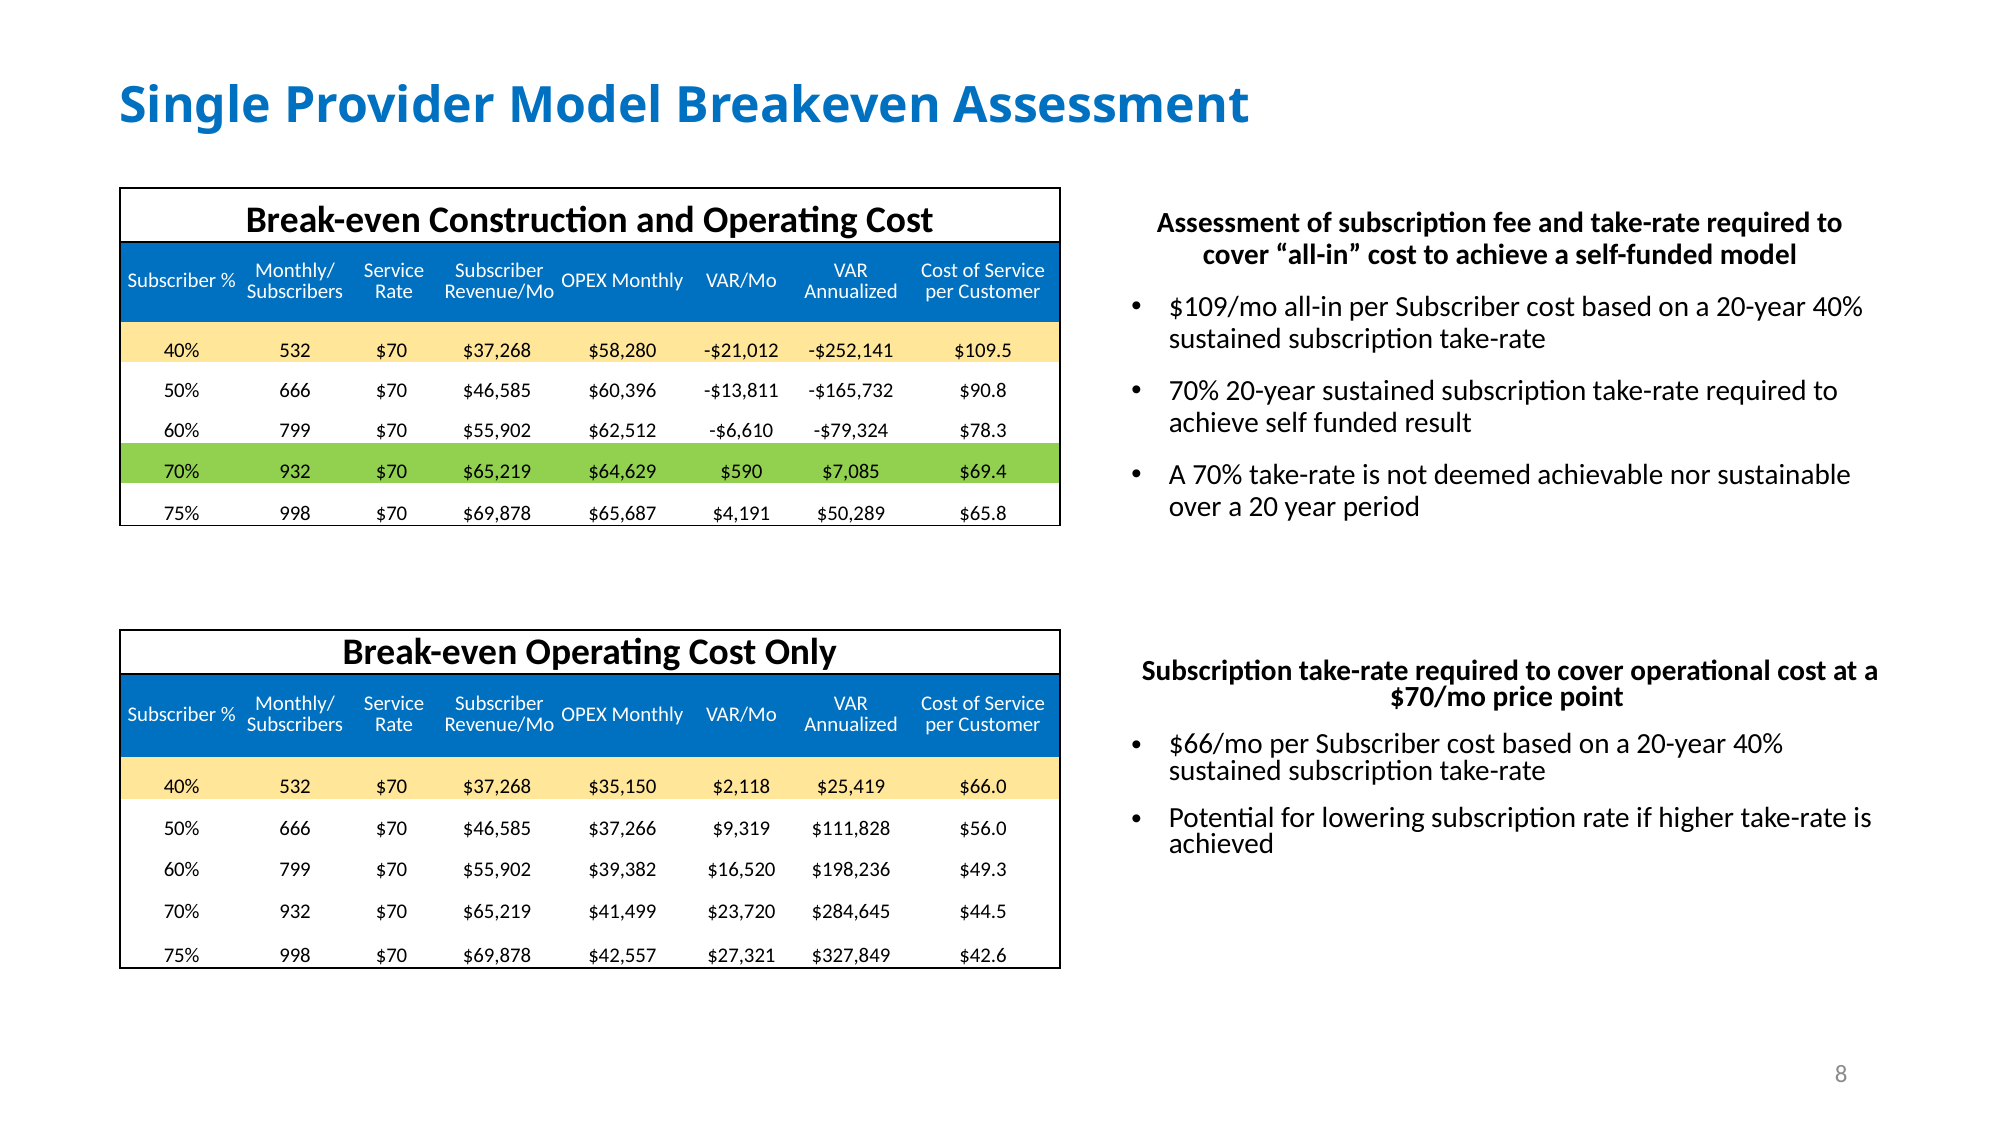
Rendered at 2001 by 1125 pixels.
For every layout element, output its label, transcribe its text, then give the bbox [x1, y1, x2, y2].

table_cell $78.3 [906, 403, 1059, 443]
table_cell $56.0 [906, 799, 1059, 840]
table_cell $198,236 [796, 840, 906, 882]
table_cell $37,268 [441, 757, 558, 799]
table_cell $55,902 [441, 840, 558, 882]
table_cell $65.8 [906, 483, 1059, 525]
table_cell $25,419 [796, 757, 906, 799]
table_cell $109.5 [906, 322, 1059, 362]
table_cell OPEX Monthly [558, 243, 687, 322]
table_cell Subscriber % [121, 243, 243, 322]
table_cell $41,499 [558, 882, 687, 924]
table_cell 50% [121, 799, 243, 840]
table_cell $70 [347, 924, 441, 967]
table_cell OPEX Monthly [558, 675, 687, 757]
table_cell $27,321 [687, 924, 796, 967]
table_cell $284,645 [796, 882, 906, 924]
table_cell $35,150 [558, 757, 687, 799]
table_cell 75% [121, 924, 243, 967]
table_cell $69,878 [441, 924, 558, 967]
table_cell $70 [347, 362, 441, 403]
table_cell $69.4 [906, 443, 1059, 483]
table_cell $70 [347, 483, 441, 525]
table_cell 40% [121, 757, 243, 799]
list Assessment of subscription fee and take-rate required to cover “all-in” cost to achieve a self-funded model $109/mo all-in per Subscriber cost based on a 20-year 40% sustained subscription take-rate 70% 20-year sustained subscription take-rate required to achieve self funded result A 70% take-rate is not deemed achievable nor sustainable over a 20 year period [1116, 200, 1885, 538]
table_cell $2,118 [687, 757, 796, 799]
table_cell $66.0 [906, 757, 1059, 799]
table_cell 799 [243, 840, 347, 882]
table_cell $46,585 [441, 799, 558, 840]
table_cell 60% [121, 840, 243, 882]
table_cell 70% [121, 443, 243, 483]
table_cell -$6,610 [687, 403, 796, 443]
table_cell $65,219 [441, 443, 558, 483]
table_cell 532 [243, 757, 347, 799]
table_cell 70% [121, 882, 243, 924]
table_cell 40% [121, 322, 243, 362]
table_cell 532 [243, 322, 347, 362]
table_cell $49.3 [906, 840, 1059, 882]
table_cell VAR Annualized [796, 243, 906, 322]
table_cell Monthly/ Subscribers [243, 243, 347, 322]
table_cell -$252,141 [796, 322, 906, 362]
table_cell -$21,012 [687, 322, 796, 362]
table_cell $70 [347, 322, 441, 362]
table_cell $55,902 [441, 403, 558, 443]
table_cell $42,557 [558, 924, 687, 967]
table_cell $37,268 [441, 322, 558, 362]
table_cell $7,085 [796, 443, 906, 483]
table_cell 932 [243, 443, 347, 483]
table_cell $70 [347, 840, 441, 882]
table_cell $4,191 [687, 483, 796, 525]
table_cell 932 [243, 882, 347, 924]
table_cell $39,382 [558, 840, 687, 882]
table_cell $111,828 [796, 799, 906, 840]
table_cell $69,878 [441, 483, 558, 525]
table_cell $23,720 [687, 882, 796, 924]
table_cell $70 [347, 757, 441, 799]
table_cell Subscriber Revenue/Mo [441, 243, 558, 322]
table_cell $327,849 [796, 924, 906, 967]
table_cell $42.6 [906, 924, 1059, 967]
table_cell $65,219 [441, 882, 558, 924]
table_cell $60,396 [558, 362, 687, 403]
table_cell $9,319 [687, 799, 796, 840]
table_cell Service Rate [347, 243, 441, 322]
table_cell 998 [243, 924, 347, 967]
table_cell VAR/Mo [687, 243, 796, 322]
table_cell 799 [243, 403, 347, 443]
table_cell 75% [121, 483, 243, 525]
table_cell VAR/Mo [687, 675, 796, 757]
table_cell $44.5 [906, 882, 1059, 924]
table_cell $70 [347, 443, 441, 483]
table_header Break-even Construction and Operating Cost [121, 189, 1059, 241]
table_cell 998 [243, 483, 347, 525]
table_cell 60% [121, 403, 243, 443]
table_cell $50,289 [796, 483, 906, 525]
table_cell 50% [121, 362, 243, 403]
slide_number 8 [1412, 1042, 1863, 1103]
table_cell $37,266 [558, 799, 687, 840]
table_cell $590 [687, 443, 796, 483]
table_cell Monthly/ Subscribers [243, 675, 347, 757]
table_cell Service Rate [347, 675, 441, 757]
table_cell Subscriber Revenue/Mo [441, 675, 558, 757]
table_cell $62,512 [558, 403, 687, 443]
table_cell VAR Annualized [796, 675, 906, 757]
table_cell $65,687 [558, 483, 687, 525]
table_cell $46,585 [441, 362, 558, 403]
text_box Subscription take-rate required to cover operational cost at a $70/mo price point $66/mo per Subscriber cost based on a 20-year 40% sustained subscription take-rate Potential for lowering subscription rate if higher take-rate is achieved [1116, 651, 1905, 990]
table_cell -$79,324 [796, 403, 906, 443]
table_cell -$165,732 [796, 362, 906, 403]
title Single Provider Model Breakeven Assessment [104, 65, 1830, 148]
table_cell -$13,811 [687, 362, 796, 403]
table_cell $64,629 [558, 443, 687, 483]
table_cell $70 [347, 799, 441, 840]
table_header Break-even Operating Cost Only [121, 631, 1059, 673]
table_cell 666 [243, 799, 347, 840]
table_cell $58,280 [558, 322, 687, 362]
table_cell 666 [243, 362, 347, 403]
table_cell $70 [347, 882, 441, 924]
table_cell $16,520 [687, 840, 796, 882]
table_cell $70 [347, 403, 441, 443]
table_cell Cost of Service per Customer [906, 243, 1059, 322]
table_cell Subscriber % [121, 675, 243, 757]
table_cell Cost of Service per Customer [906, 675, 1059, 757]
table_cell $90.8 [906, 362, 1059, 403]
